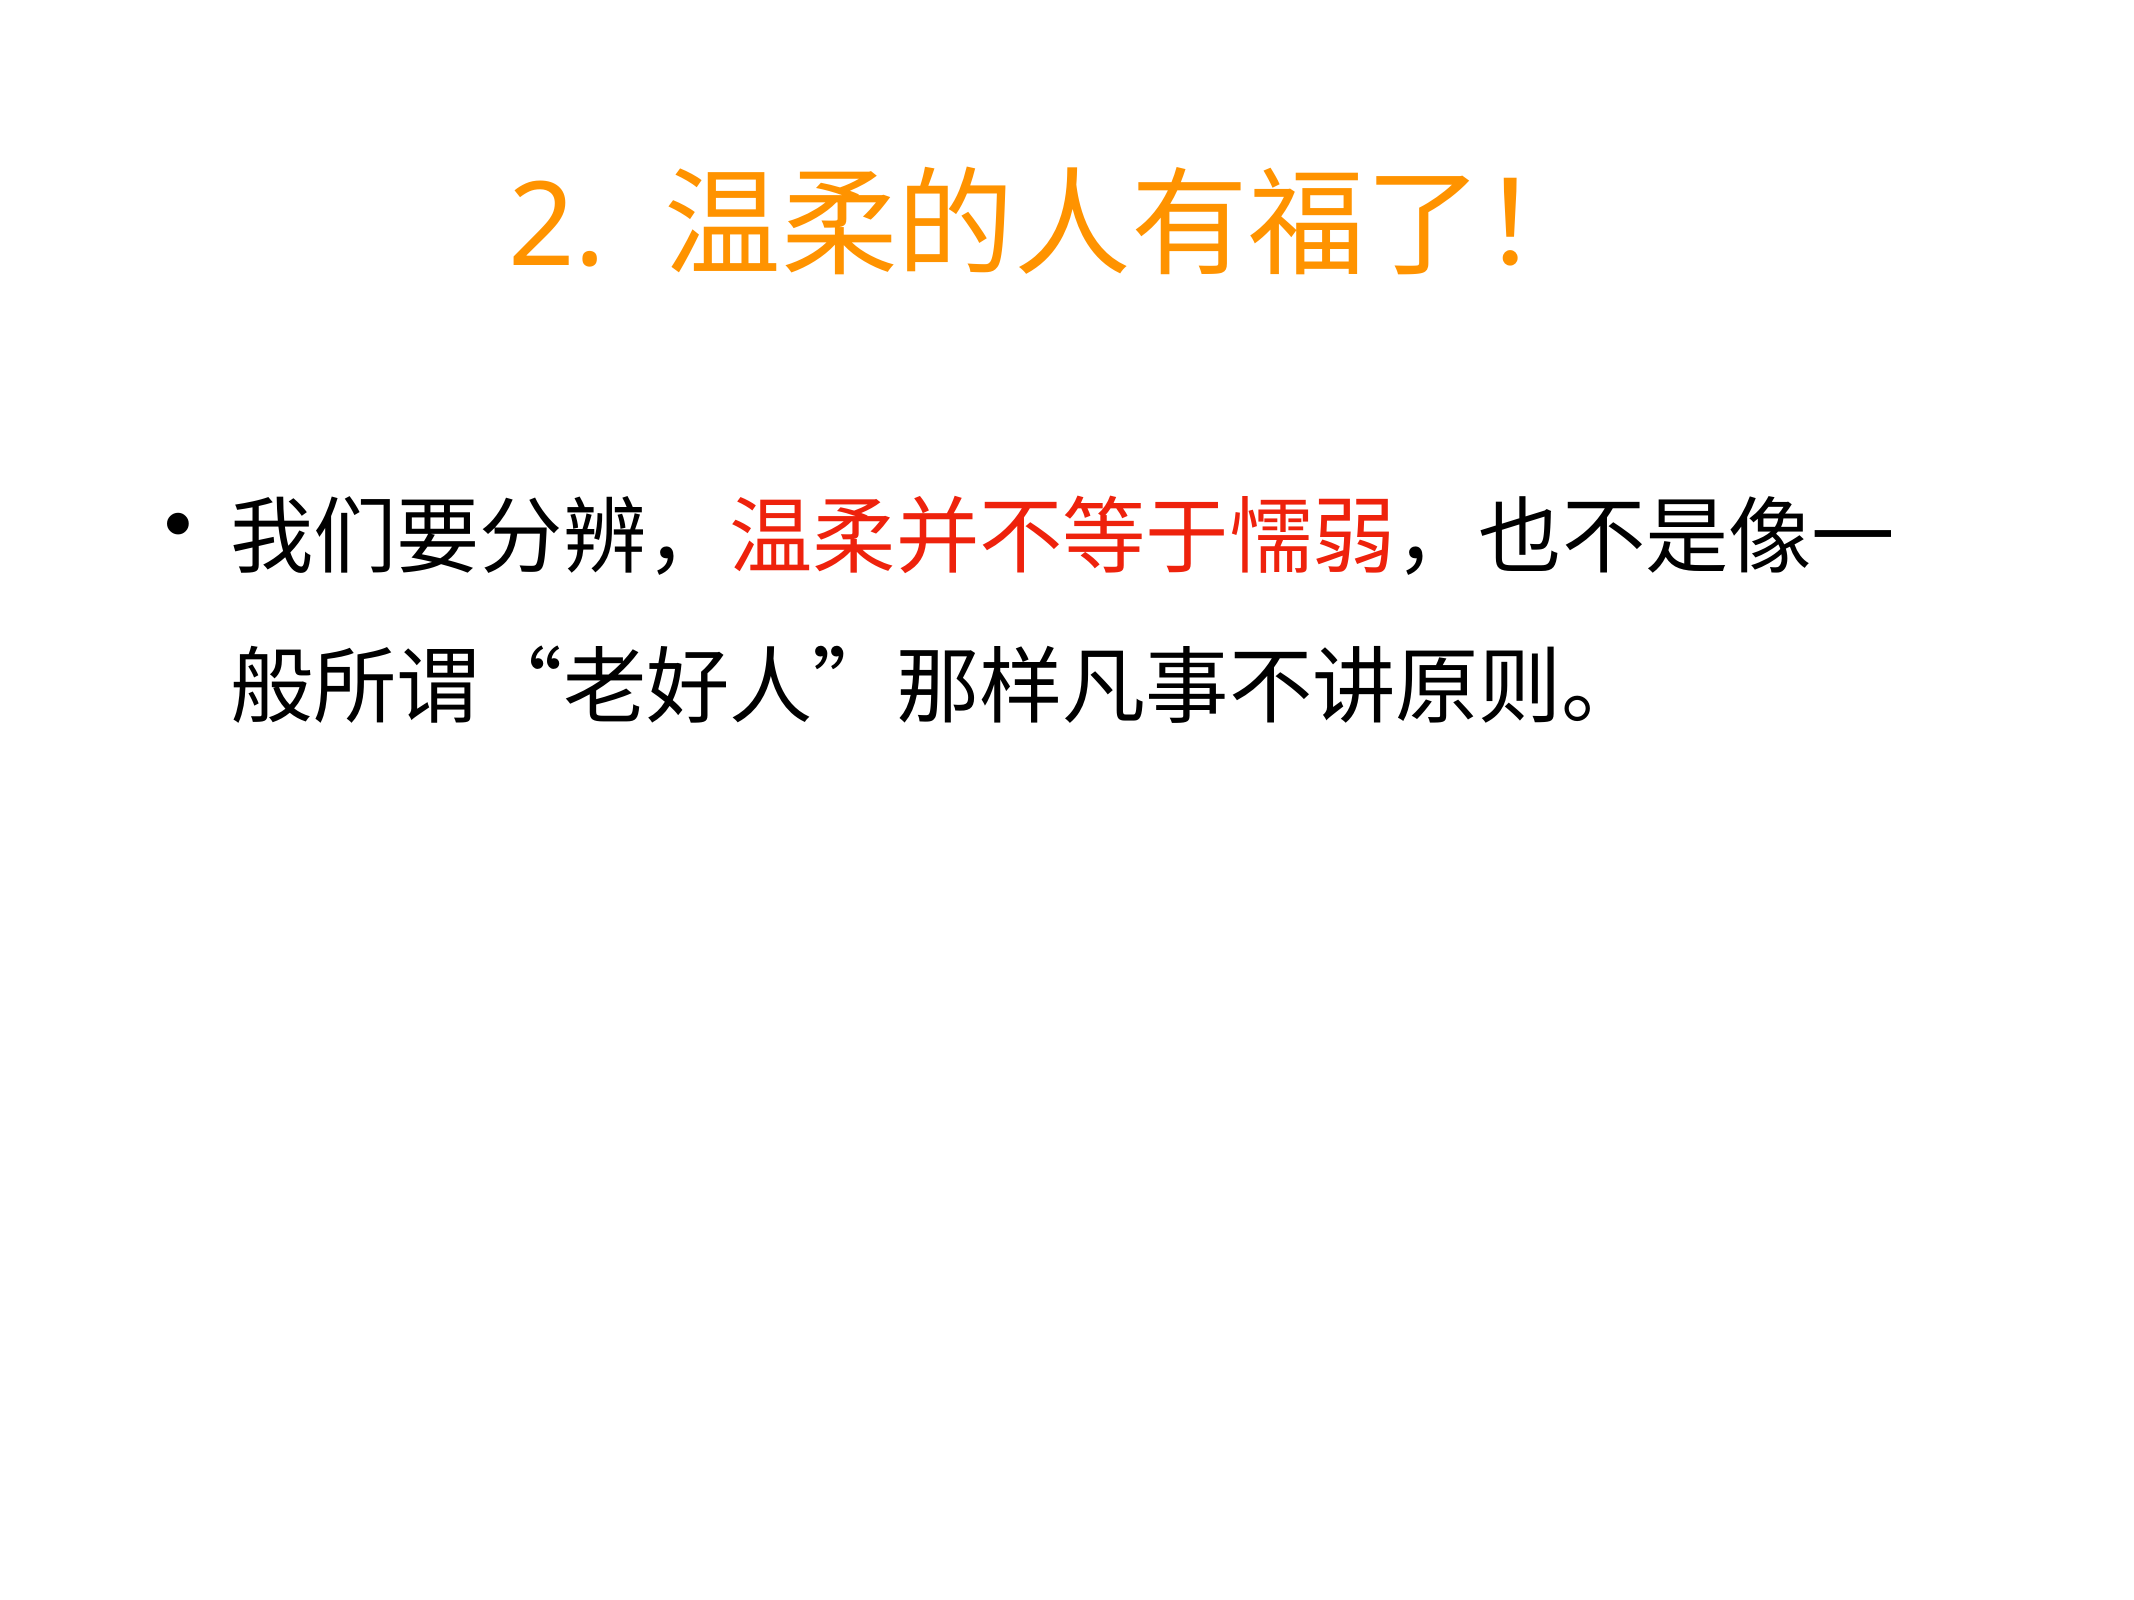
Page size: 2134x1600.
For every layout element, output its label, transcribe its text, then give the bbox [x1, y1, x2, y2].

list 我们要分辨，温柔并不等于懦弱，也不是像一般所谓“老好人”那样凡事不讲原则。 [155, 424, 1978, 1457]
title 2. 温柔的人有福了！ [155, 41, 1978, 397]
